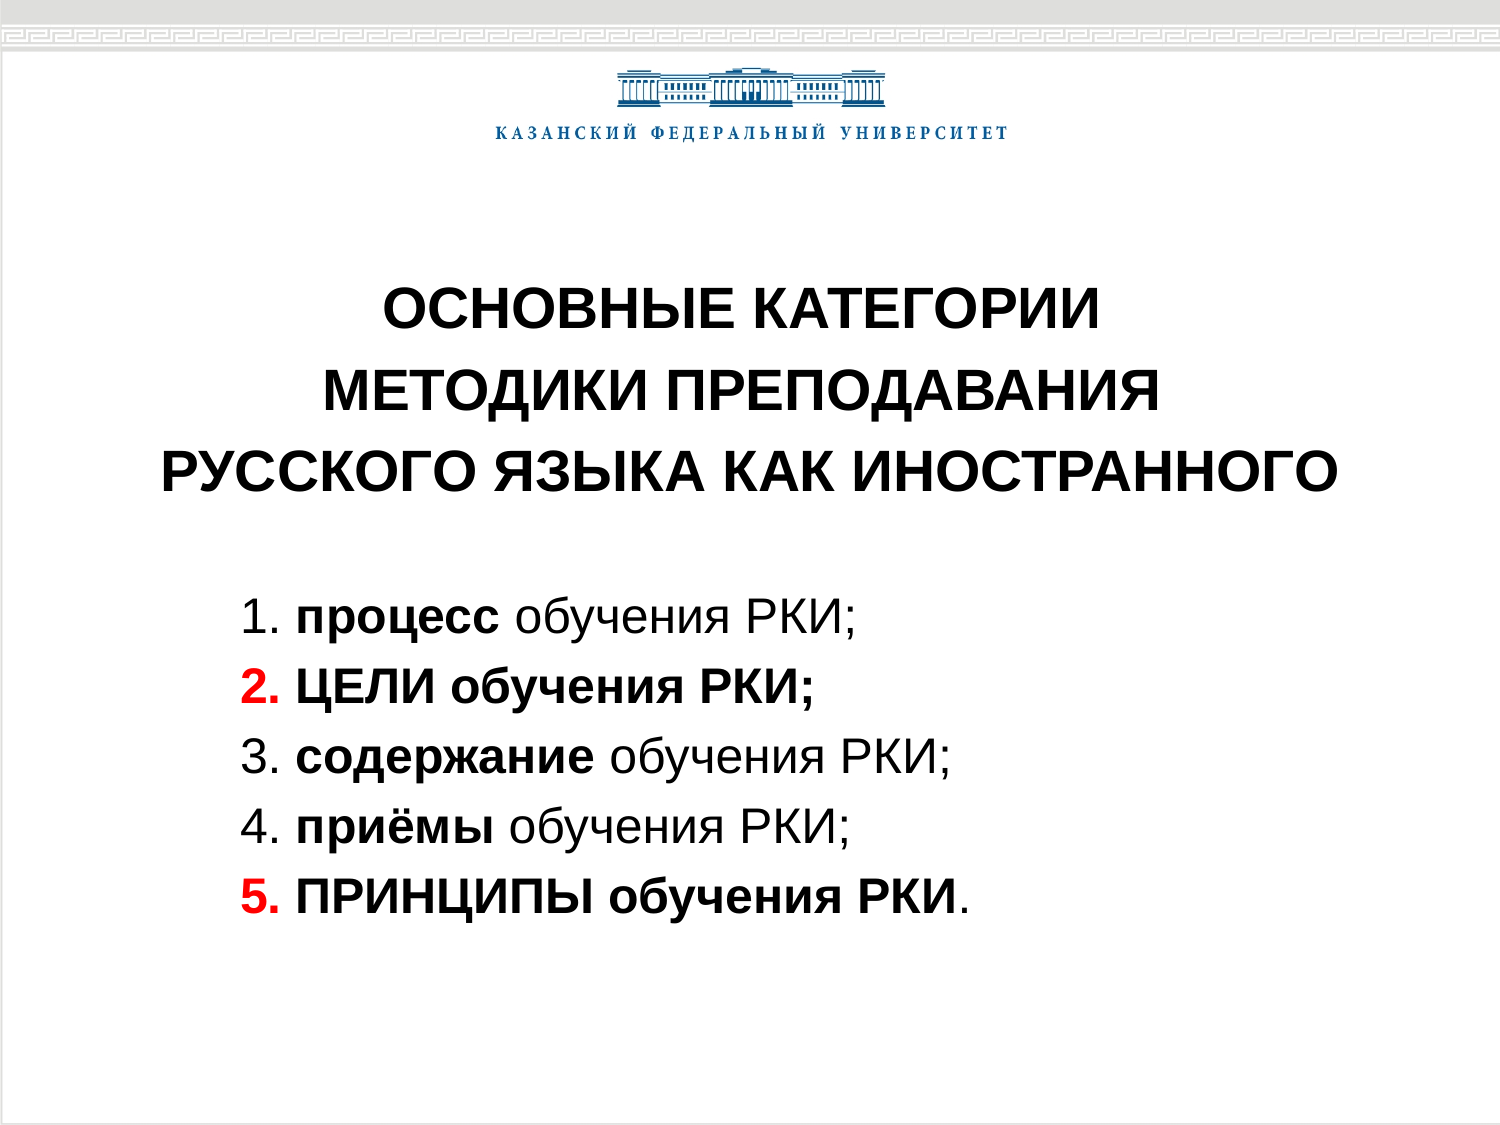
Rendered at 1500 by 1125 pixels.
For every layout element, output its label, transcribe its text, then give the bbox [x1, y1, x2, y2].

list ОСНОВНЫЕ КАТЕГОРИИ МЕТОДИКИ ПРЕПОДАВАНИЯ РУССКОГО ЯЗЫКА КАК ИНОСТРАННОГО 1. процесс обучения РКИ; 2. ЦЕЛИ обучения РКИ; 3. содержание обучения РКИ; 4. приёмы обучения РКИ; 5. ПРИНЦИПЫ обучения РКИ. [74, 262, 1426, 1006]
picture [0, 0, 1500, 1125]
